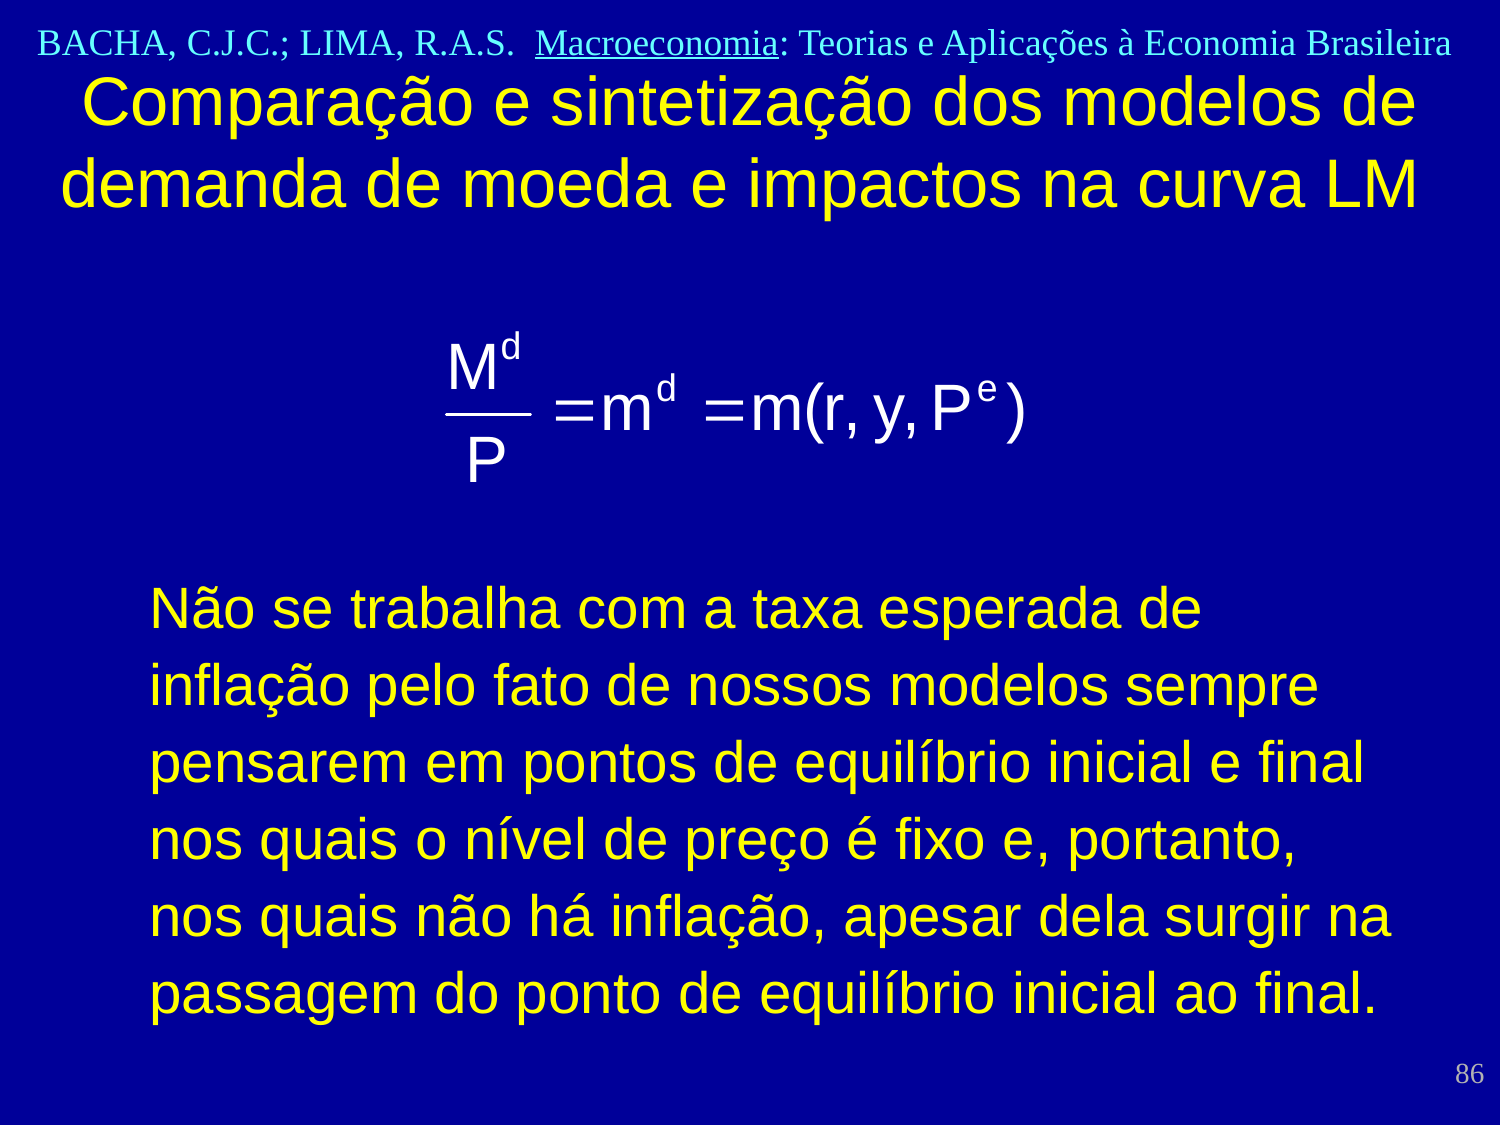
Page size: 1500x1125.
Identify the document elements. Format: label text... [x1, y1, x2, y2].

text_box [435, 315, 1053, 493]
text_box Comparação e sintetização dos modelos de demanda de moeda e impactos na curva LM [0, 45, 1500, 233]
text_box Não se trabalha com a taxa esperada de inflação pelo fato de nossos modelos sempre pensarem em pontos de equilíbrio inicial e final nos quais o nível de preço é fixo e, portanto, nos quais não há inflação, apesar dela surgir na passagem do ponto de equilíbrio inicial ao final. [78, 555, 1422, 988]
slide_number 86 [1187, 1046, 1500, 1122]
